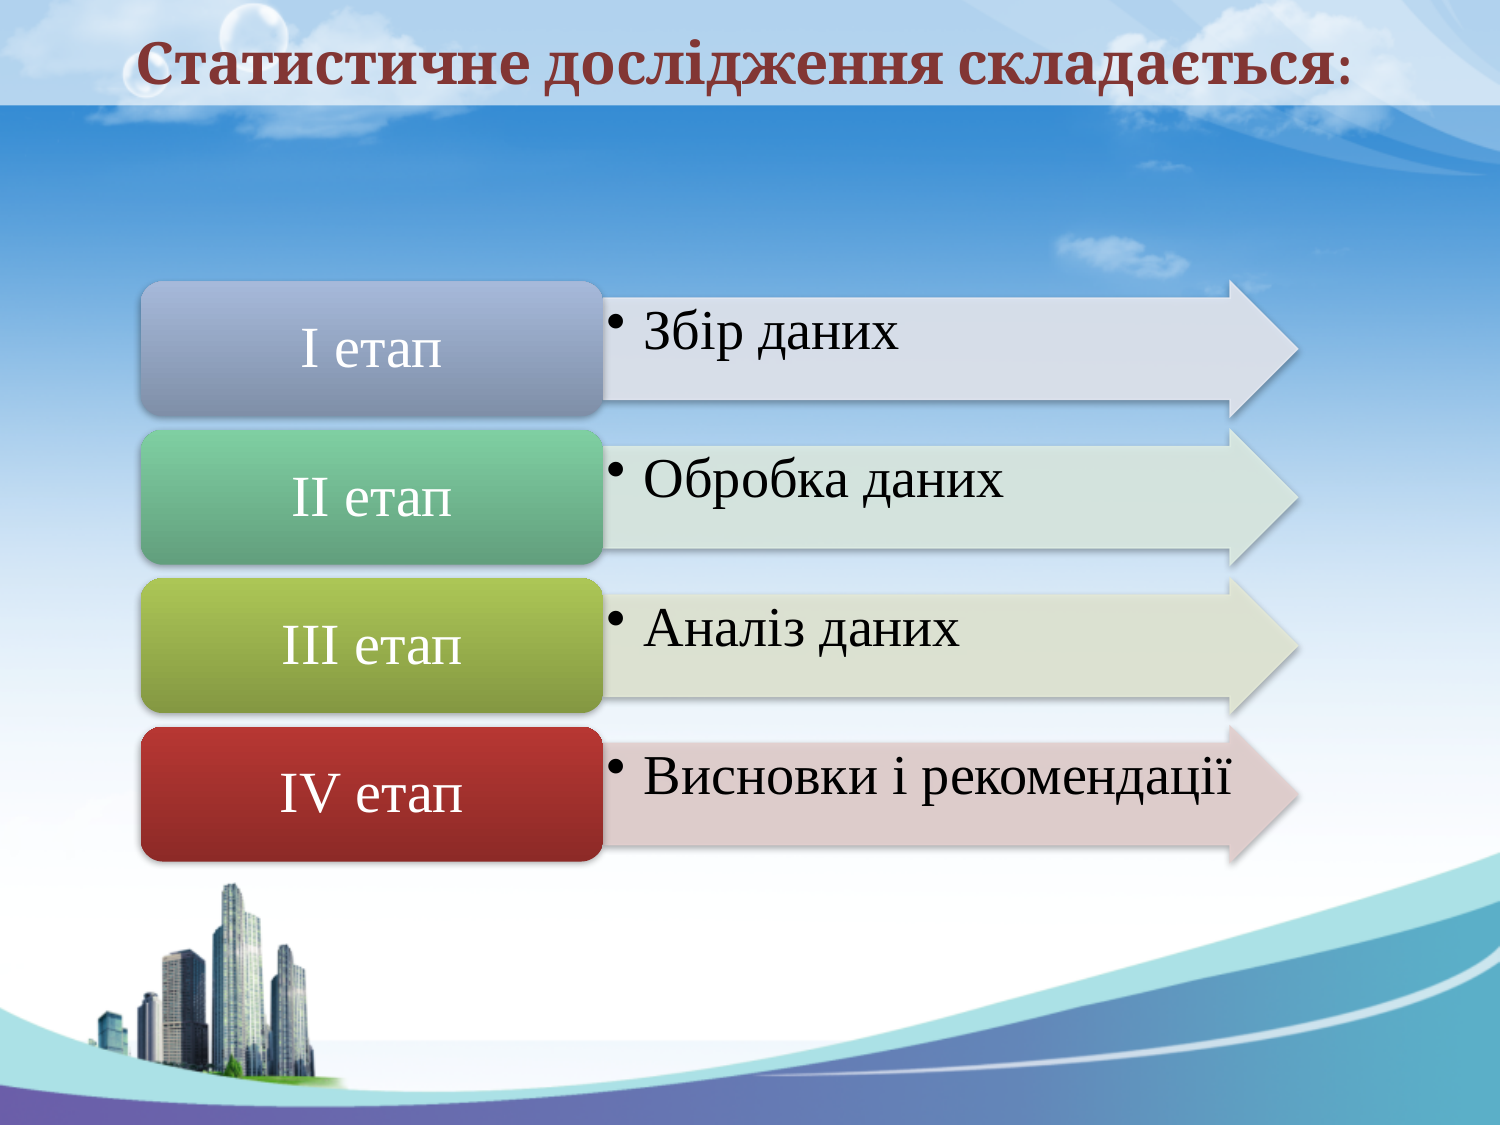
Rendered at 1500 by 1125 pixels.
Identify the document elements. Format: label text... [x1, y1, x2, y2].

picture [0, 106, 1500, 1125]
text_box Статистичне дослідження складається: [75, 19, 1425, 102]
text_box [140, 280, 1298, 862]
